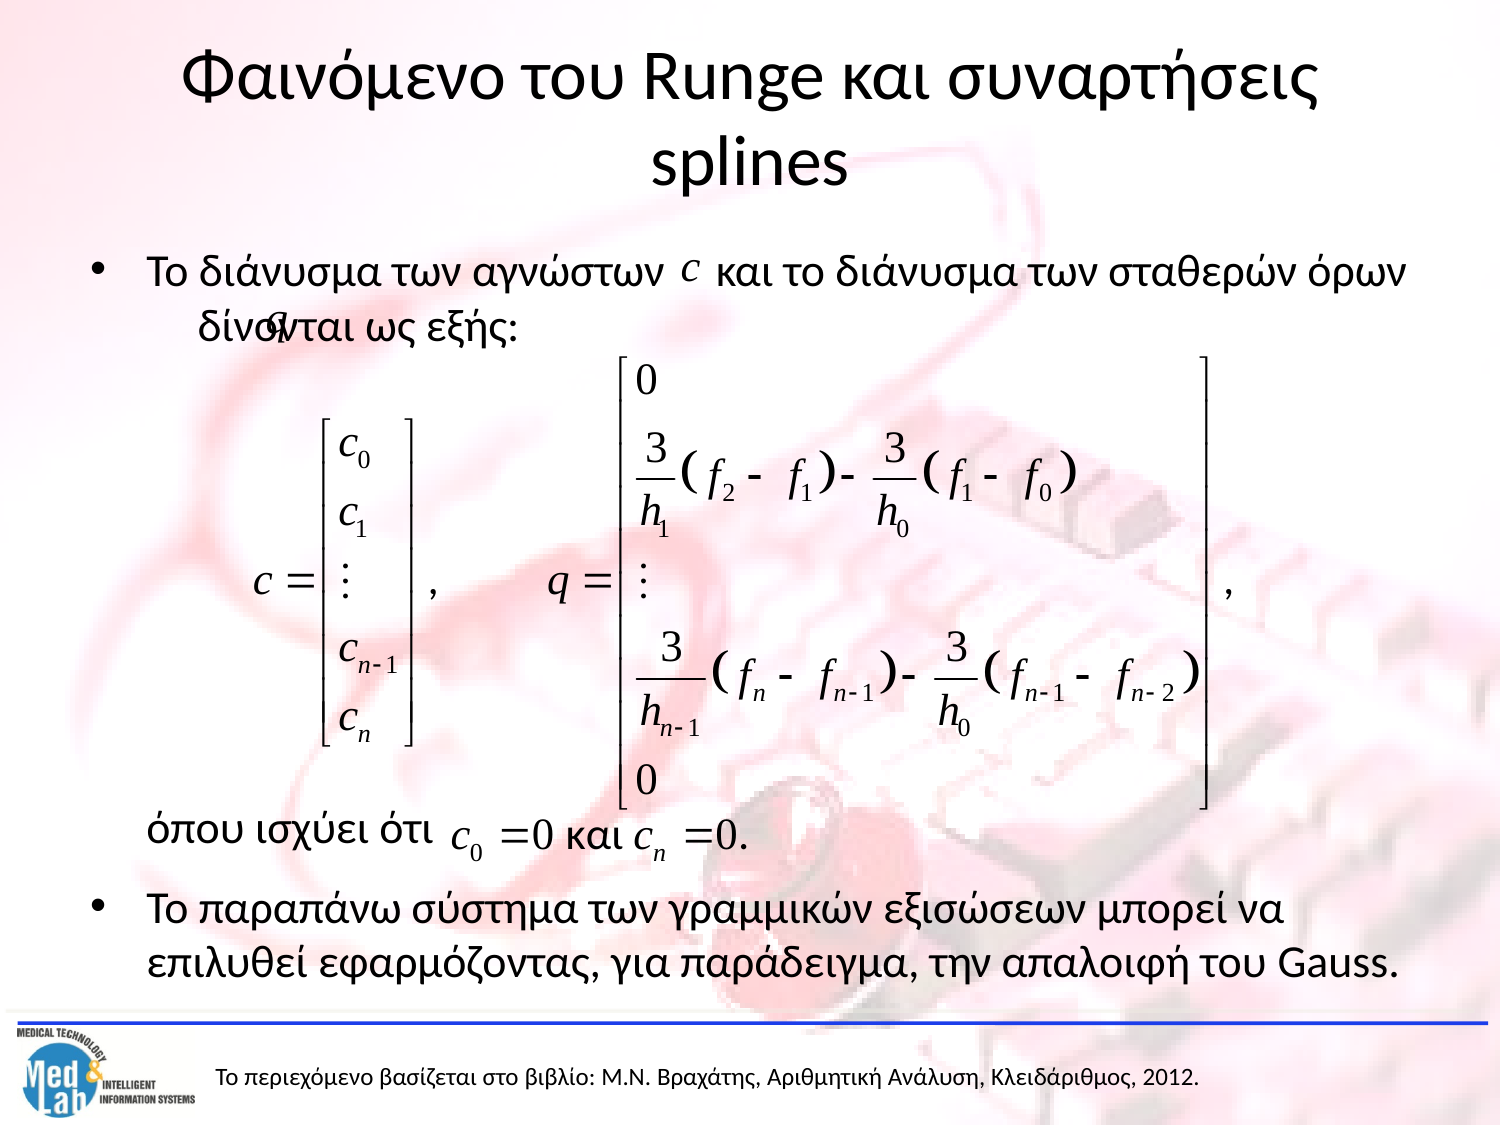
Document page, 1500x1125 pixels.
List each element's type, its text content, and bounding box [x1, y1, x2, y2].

picture [17, 1028, 195, 1118]
list Το διάνυσμα των αγνώστων και το διάνυσμα των σταθερών όρων δίνονται ως εξής: όπου ισχύει ότι Το παραπάνω σύστημα των γραμμικών εξισώσεων μπορεί να επιλυθεί εφαρμόζοντας, για παράδειγμα, την απαλοιφή του Gauss. [75, 233, 1425, 1012]
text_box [444, 804, 756, 873]
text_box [258, 303, 297, 345]
title Φαινόμενο του Runge και συναρτήσεις splines [75, 20, 1425, 208]
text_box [246, 346, 1241, 820]
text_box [674, 251, 709, 294]
